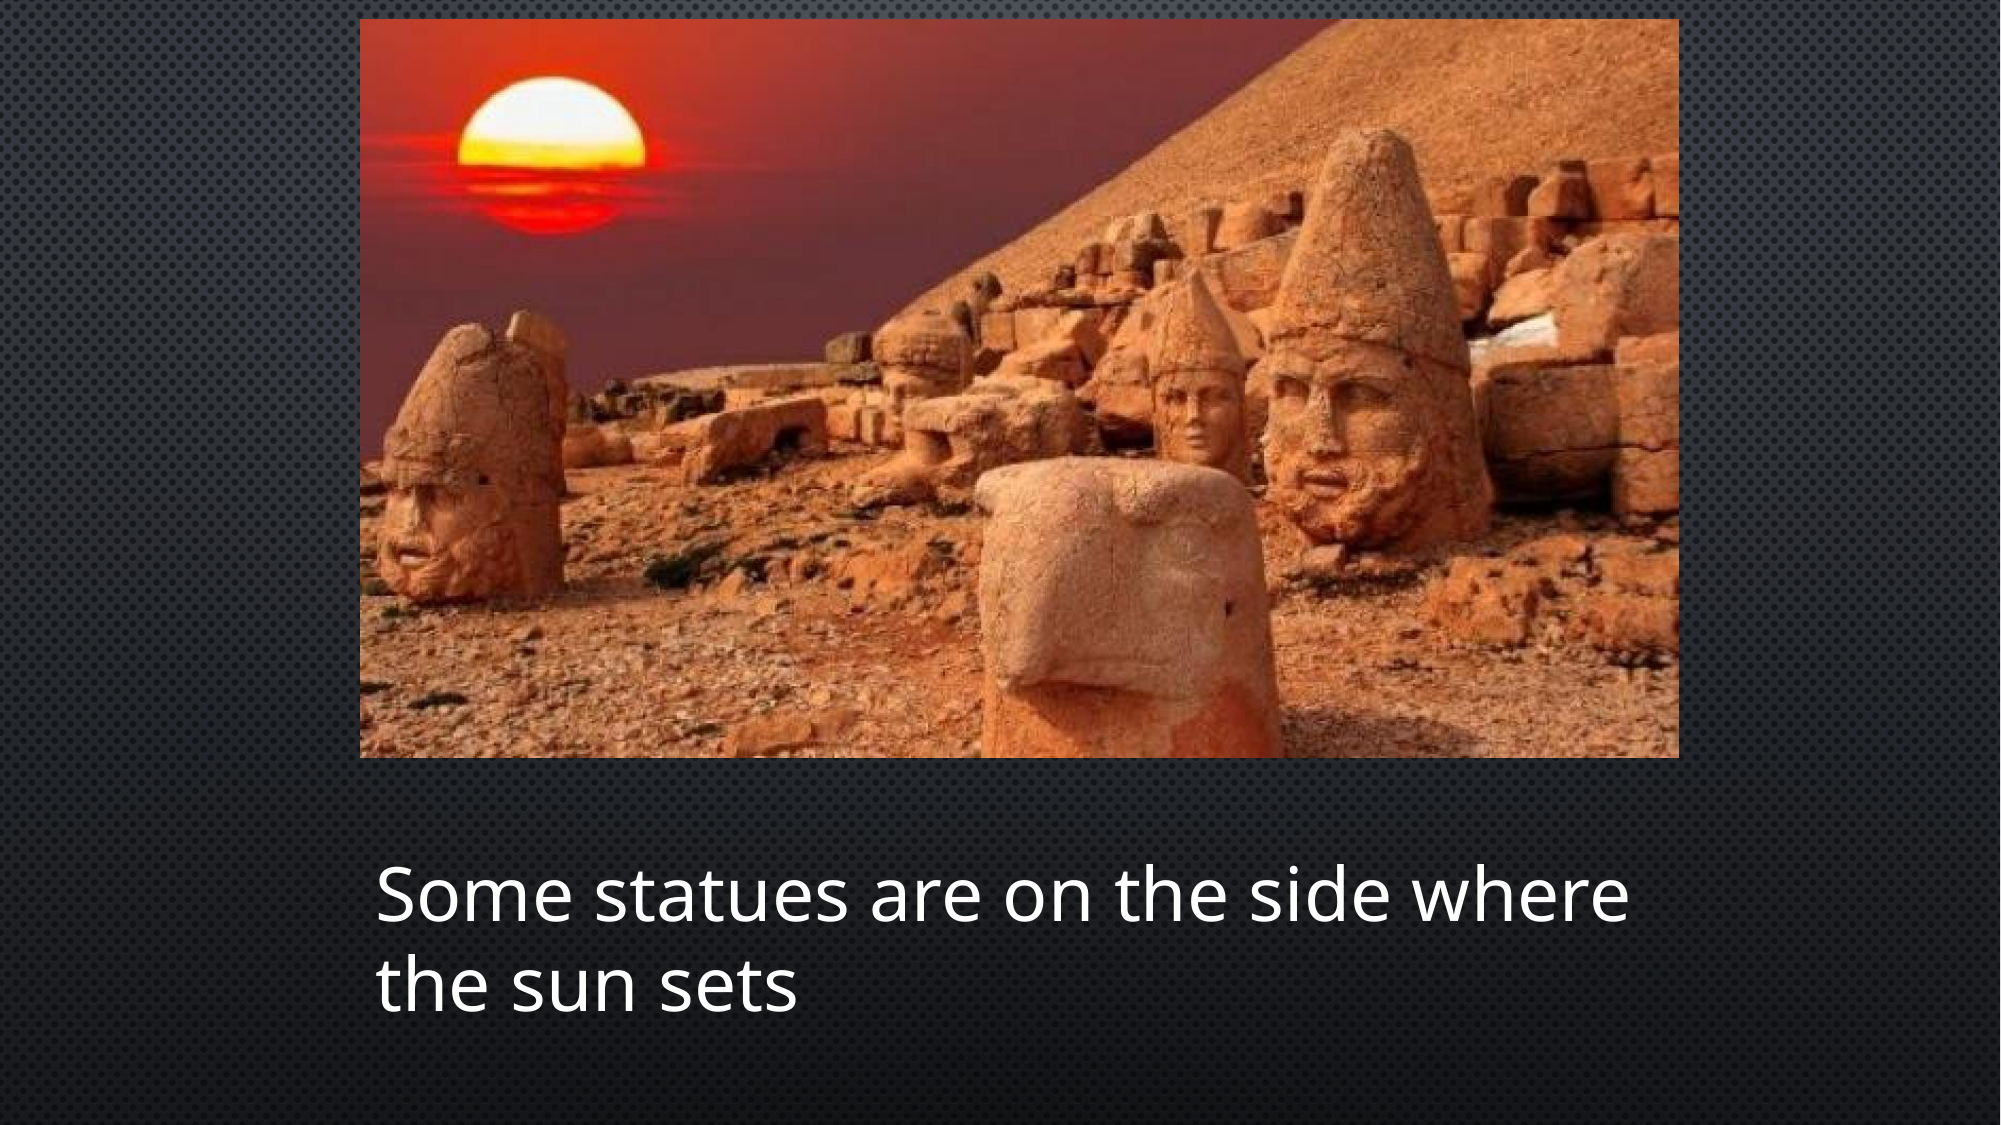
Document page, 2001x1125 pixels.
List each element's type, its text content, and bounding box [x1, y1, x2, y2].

picture [360, 19, 1679, 758]
text_box Some statues are on the side where the sun sets [360, 839, 1718, 1034]
